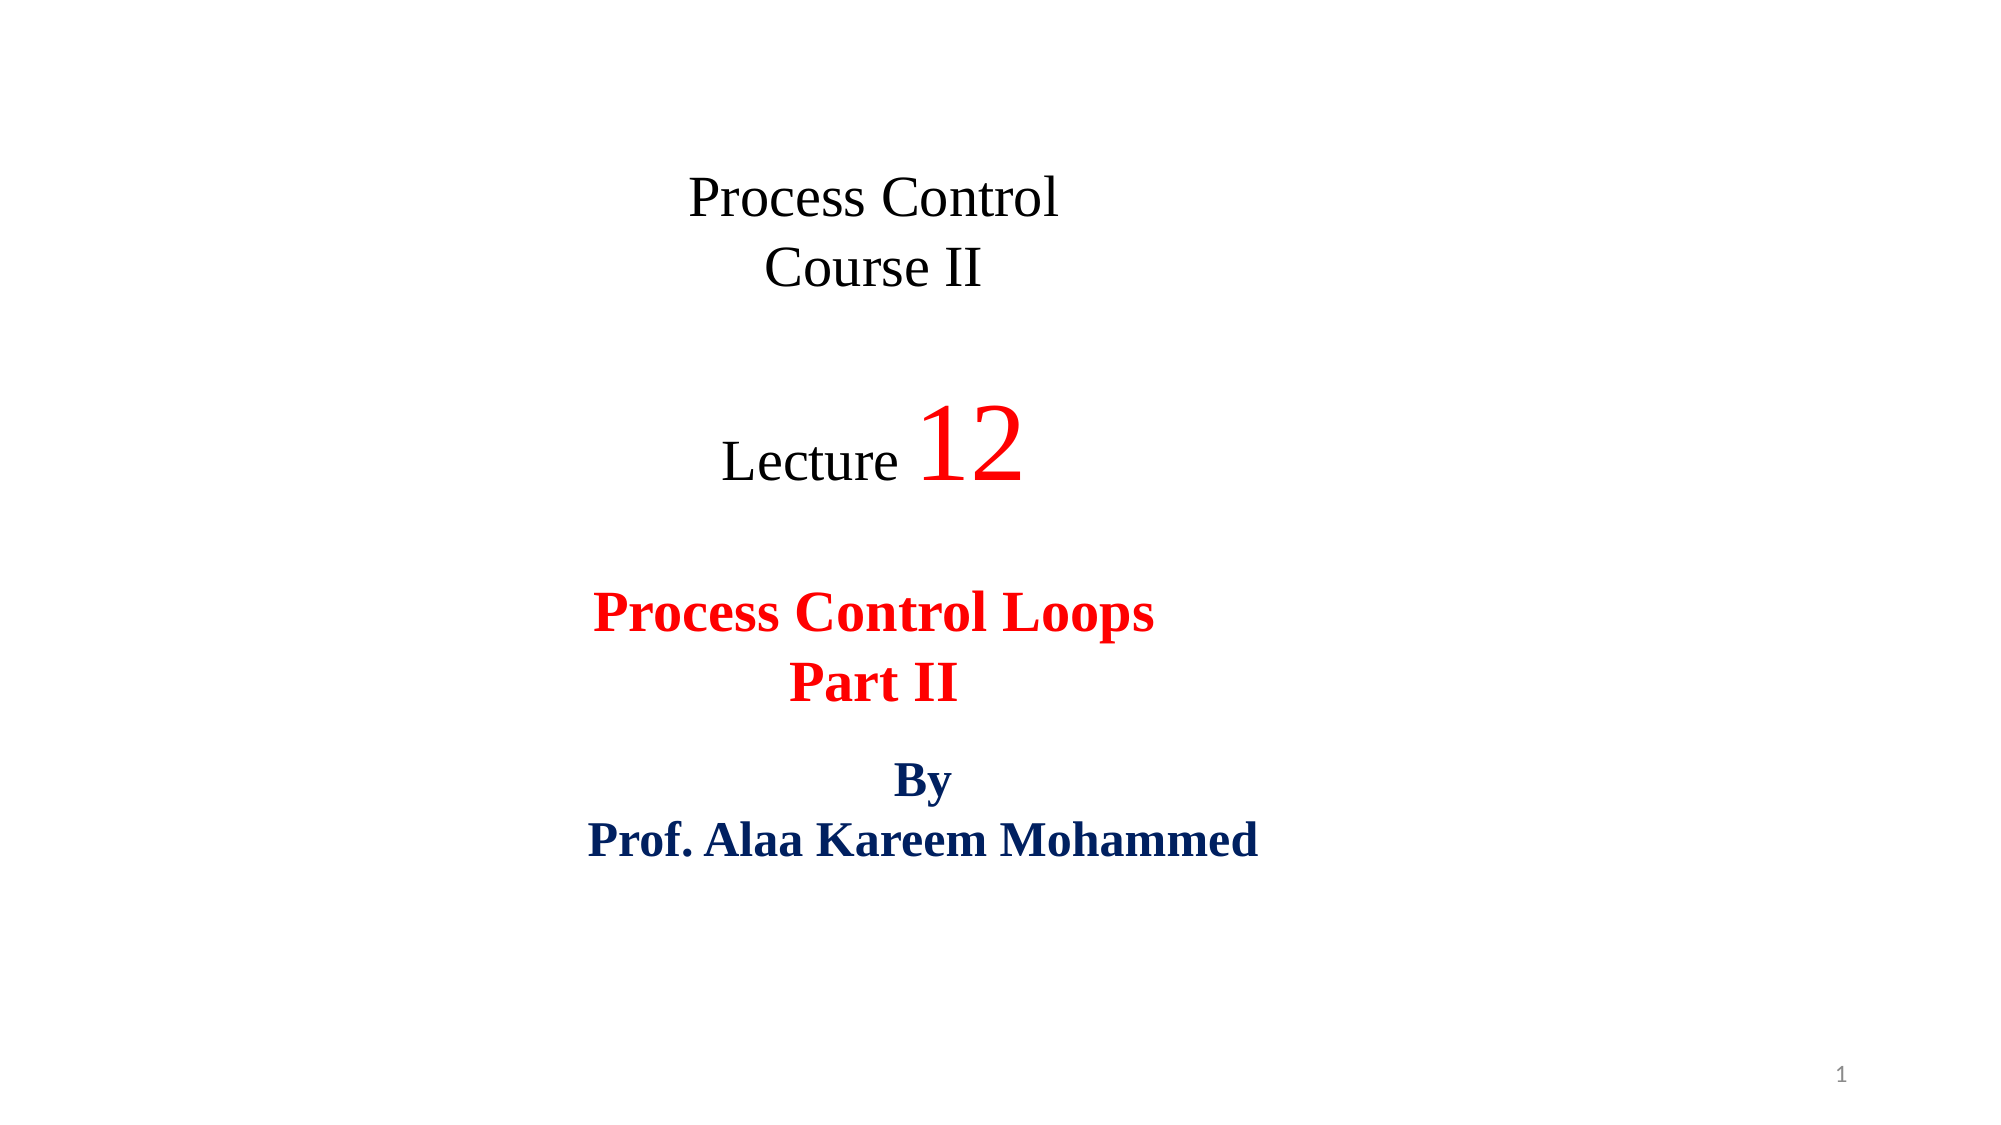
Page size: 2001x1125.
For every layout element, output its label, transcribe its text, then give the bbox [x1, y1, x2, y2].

text_box By Prof. Alaa Kareem Mohammed [484, 739, 1362, 874]
slide_number 1 [1412, 1042, 1863, 1103]
text_box Process Control Course II Lecture 12 Process Control Loops Part II [386, 150, 1362, 931]
